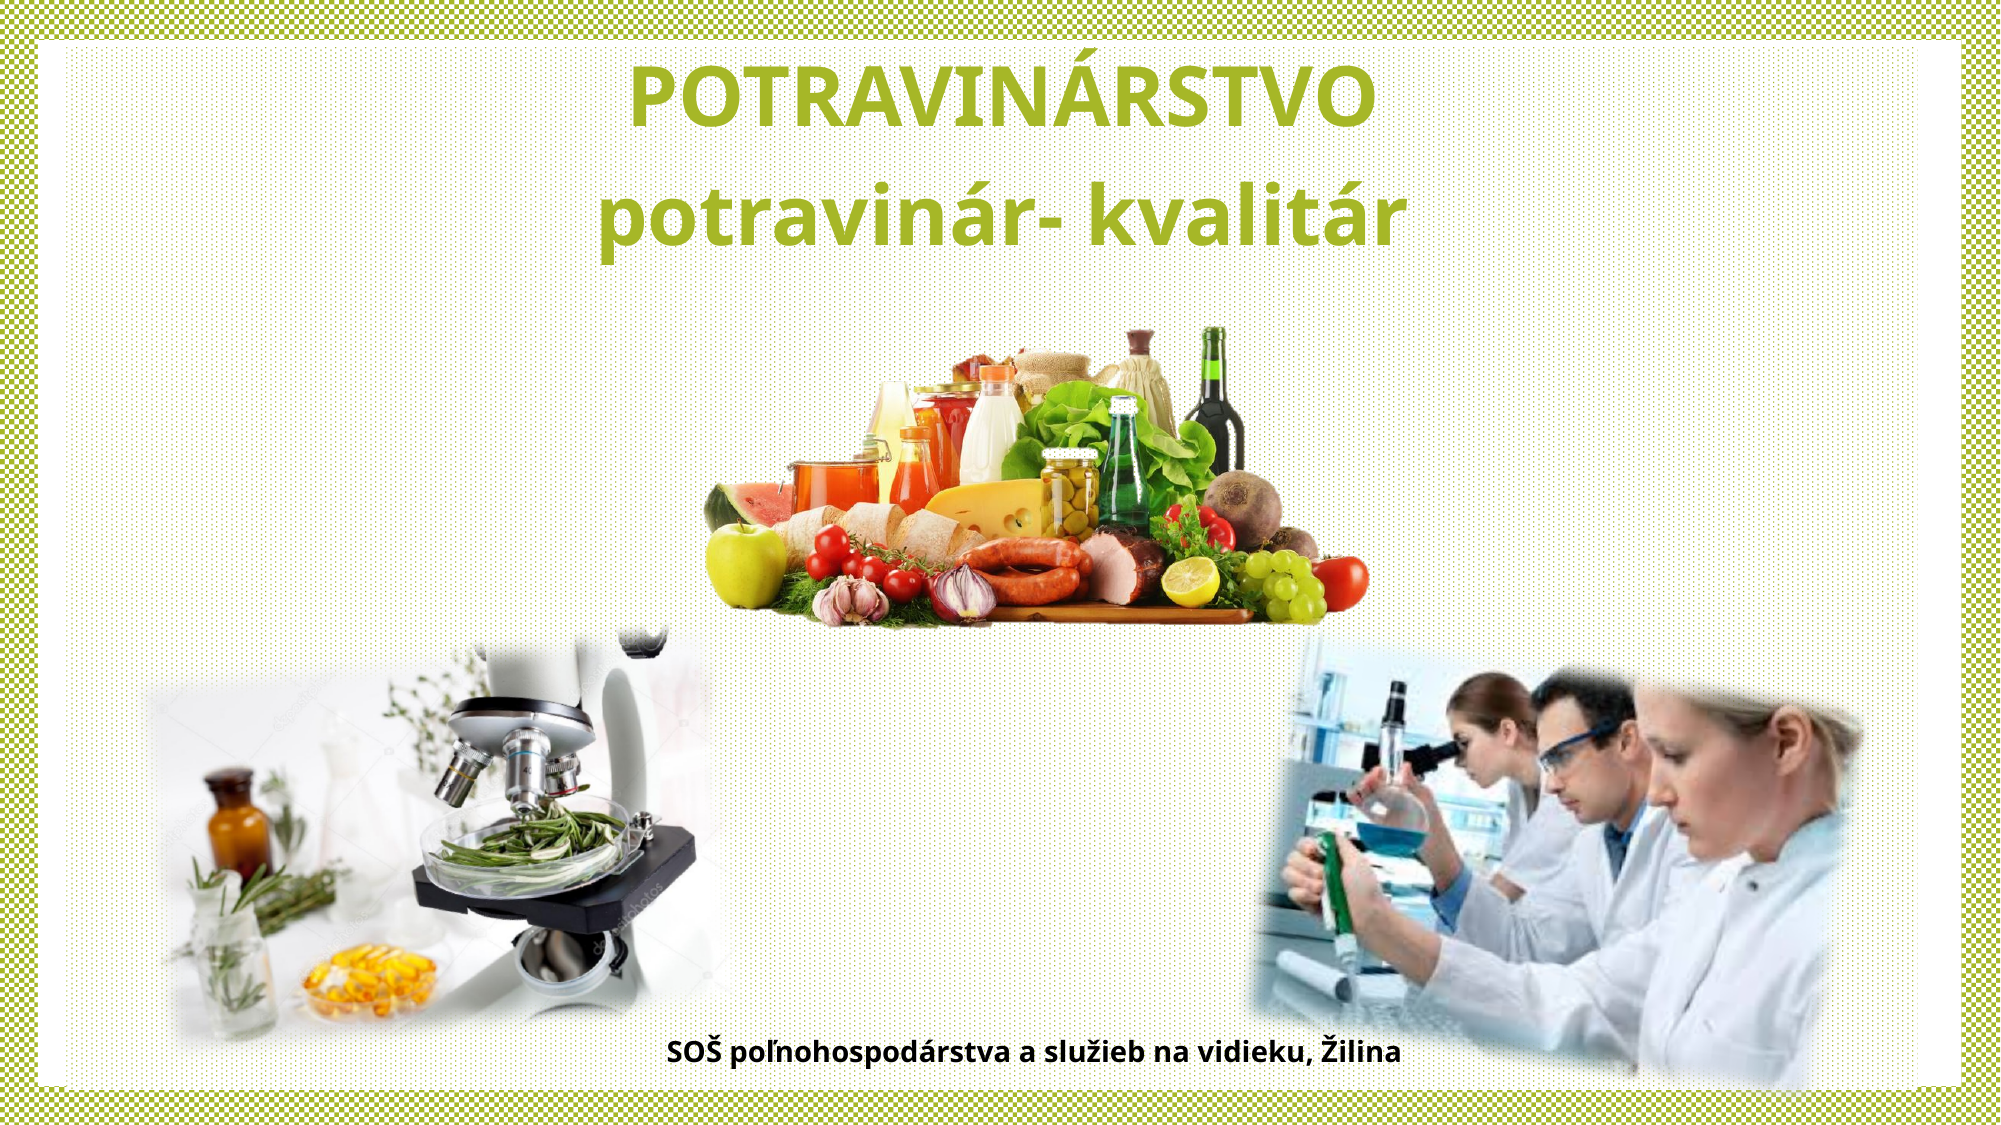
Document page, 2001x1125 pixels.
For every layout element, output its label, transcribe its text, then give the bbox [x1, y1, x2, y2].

list POTRAVINÁRSTVO potravinár- kvalitár [66, 47, 1918, 1090]
footer SOŠ poľnohospodárstva a služieb na vidieku, Žilina [647, 1021, 1252, 1081]
picture [0, 0, 2001, 1125]
